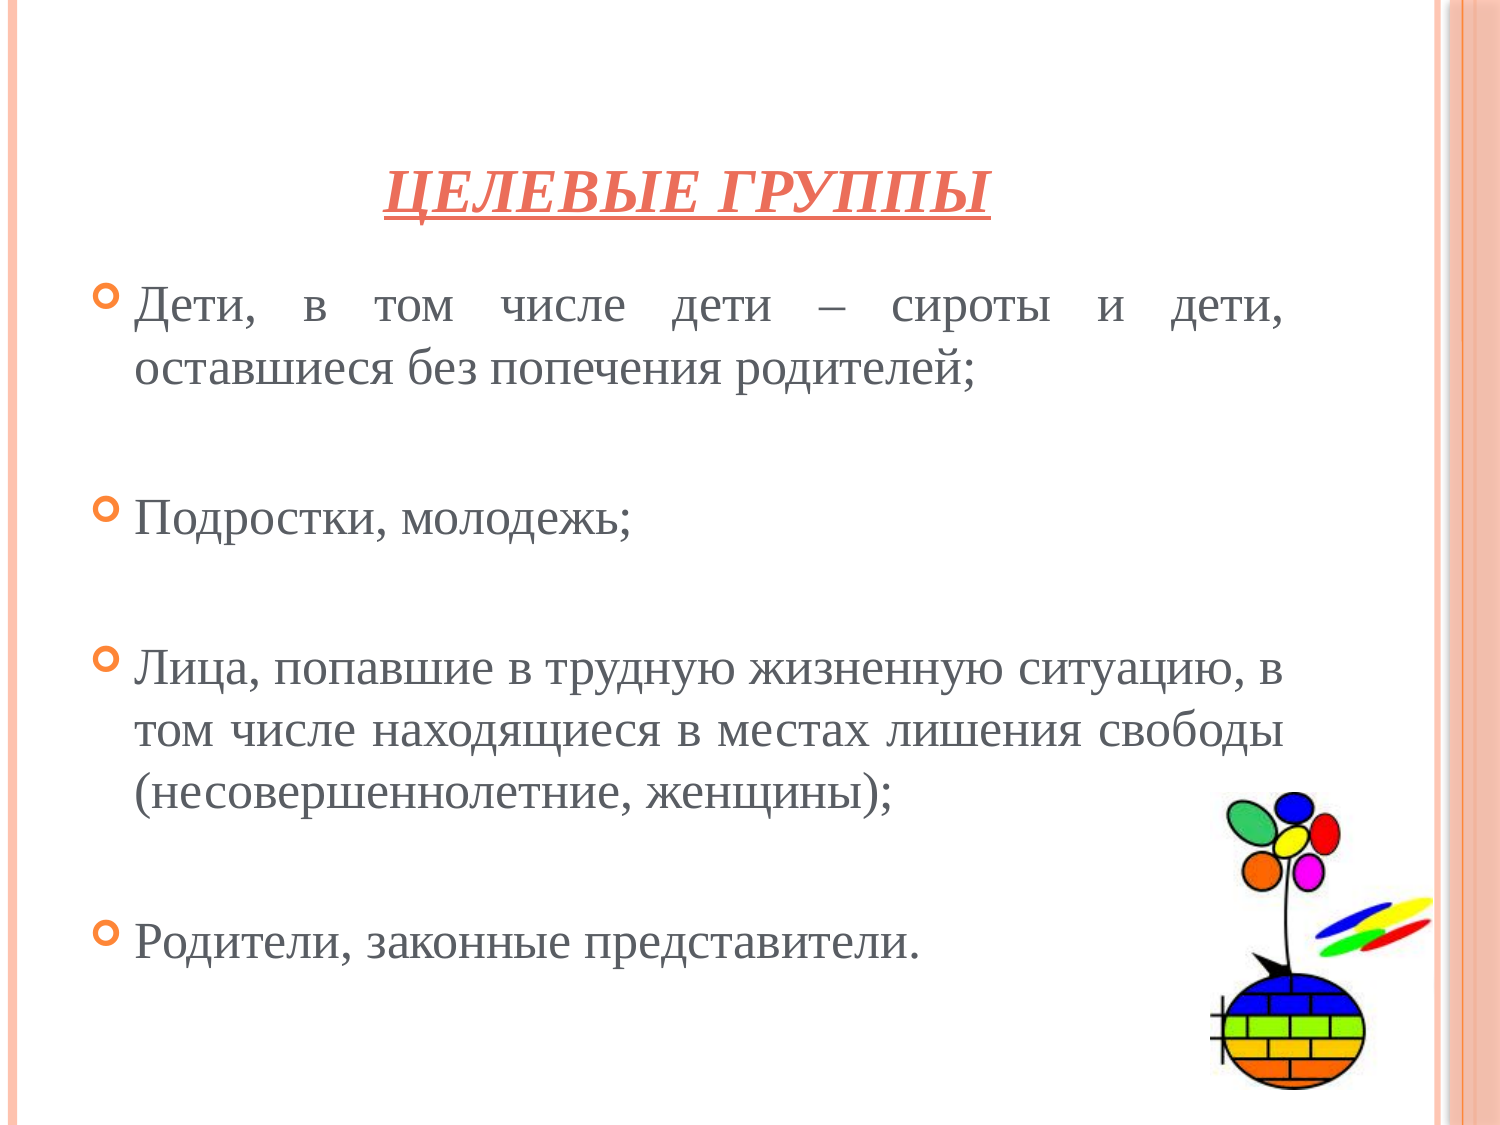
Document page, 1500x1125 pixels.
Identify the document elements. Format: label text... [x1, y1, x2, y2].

title Целевые группы [75, 45, 1300, 233]
list Дети, в том числе дети – сироты и дети, оставшиеся без попечения родителей; Подростки, молодежь; Лица, попавшие в трудную жизненную ситуацию, в том числе находящиеся в местах лишения свободы (несовершеннолетние, женщины); Родители, законные представители. [75, 262, 1300, 1062]
picture [1210, 792, 1433, 1091]
